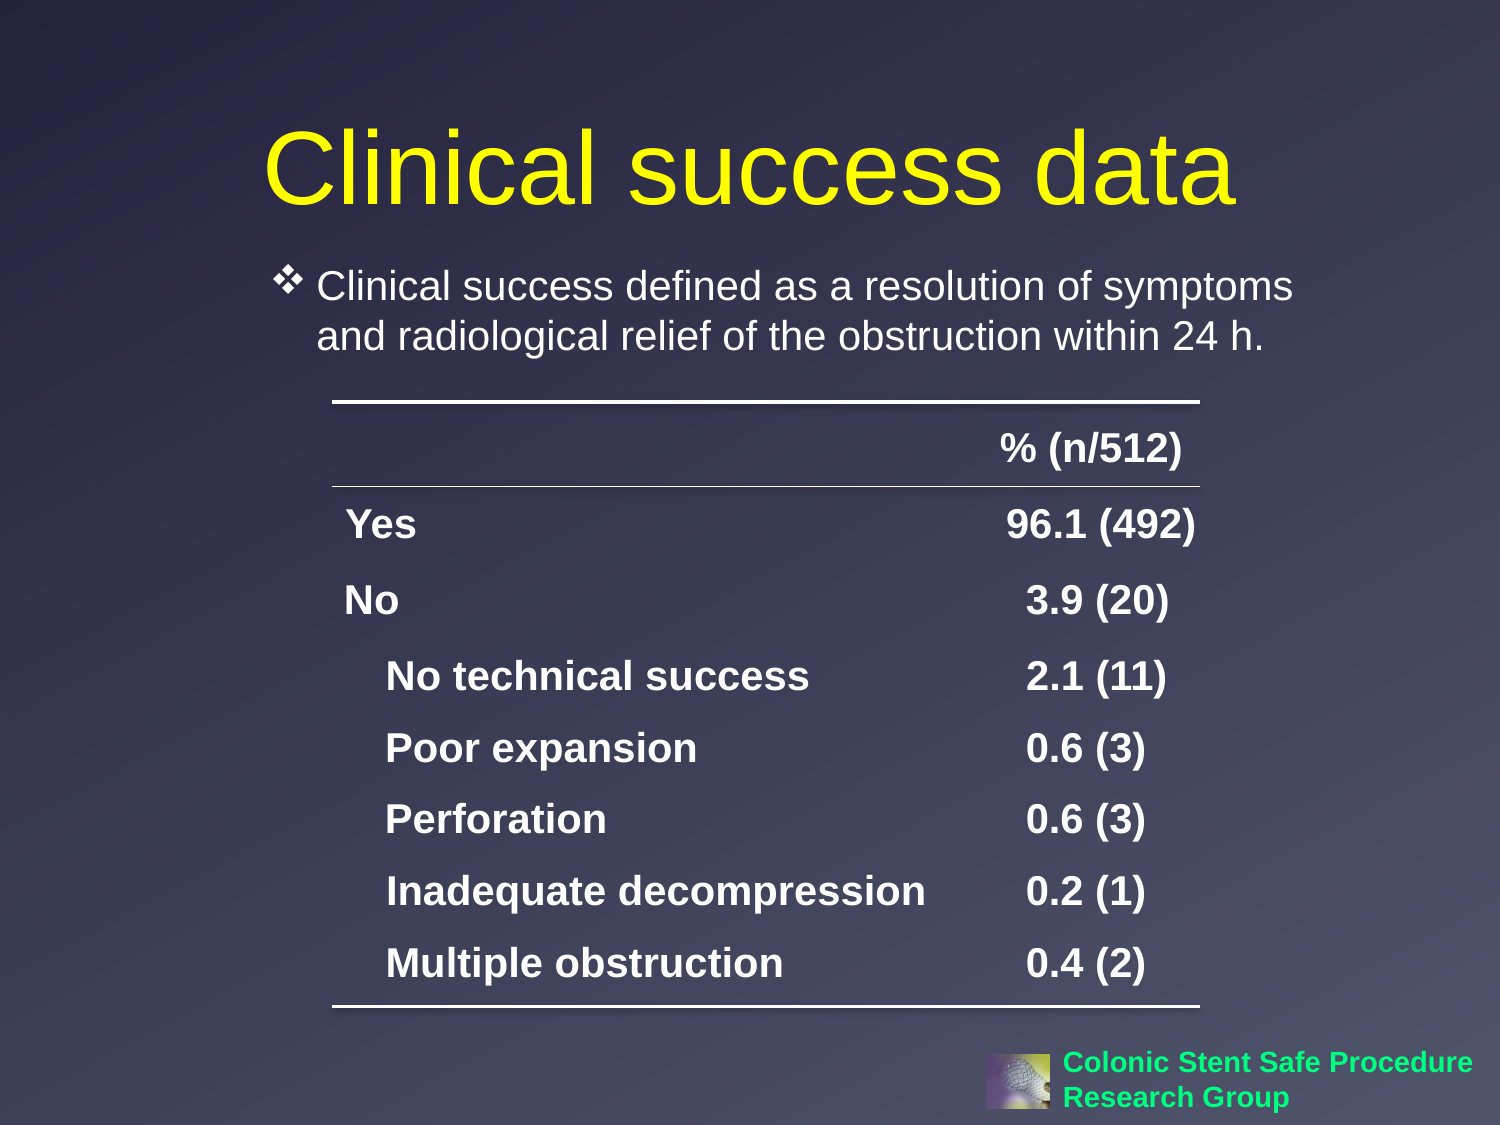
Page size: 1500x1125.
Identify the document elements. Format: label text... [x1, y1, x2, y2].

text_box 0.4 (2) [1011, 928, 1162, 993]
text_box % (n/512) [985, 413, 1199, 479]
text_box 96.1 (492) [991, 489, 1212, 554]
text_box 0.2 (1) [1011, 856, 1162, 922]
title Clinical success data [75, 93, 1425, 281]
text_box Inadequate decompression [371, 856, 942, 922]
text_box Clinical success defined as a resolution of symptoms and radiological relief of the obstruction within 24 h. [254, 251, 1357, 367]
text_box Yes [330, 491, 433, 554]
text_box Multiple obstruction [370, 928, 800, 993]
text_box Poor expansion [370, 713, 714, 778]
text_box 0.6 (3) [1011, 713, 1162, 778]
text_box Perforation [370, 784, 623, 850]
picture [986, 1054, 1050, 1109]
text_box No technical success [370, 641, 826, 707]
text_box No [329, 565, 415, 631]
text_box 3.9 (20) [1011, 565, 1185, 631]
text_box 2.1 (11) [1011, 641, 1183, 707]
text_box 0.6 (3) [1011, 784, 1162, 850]
